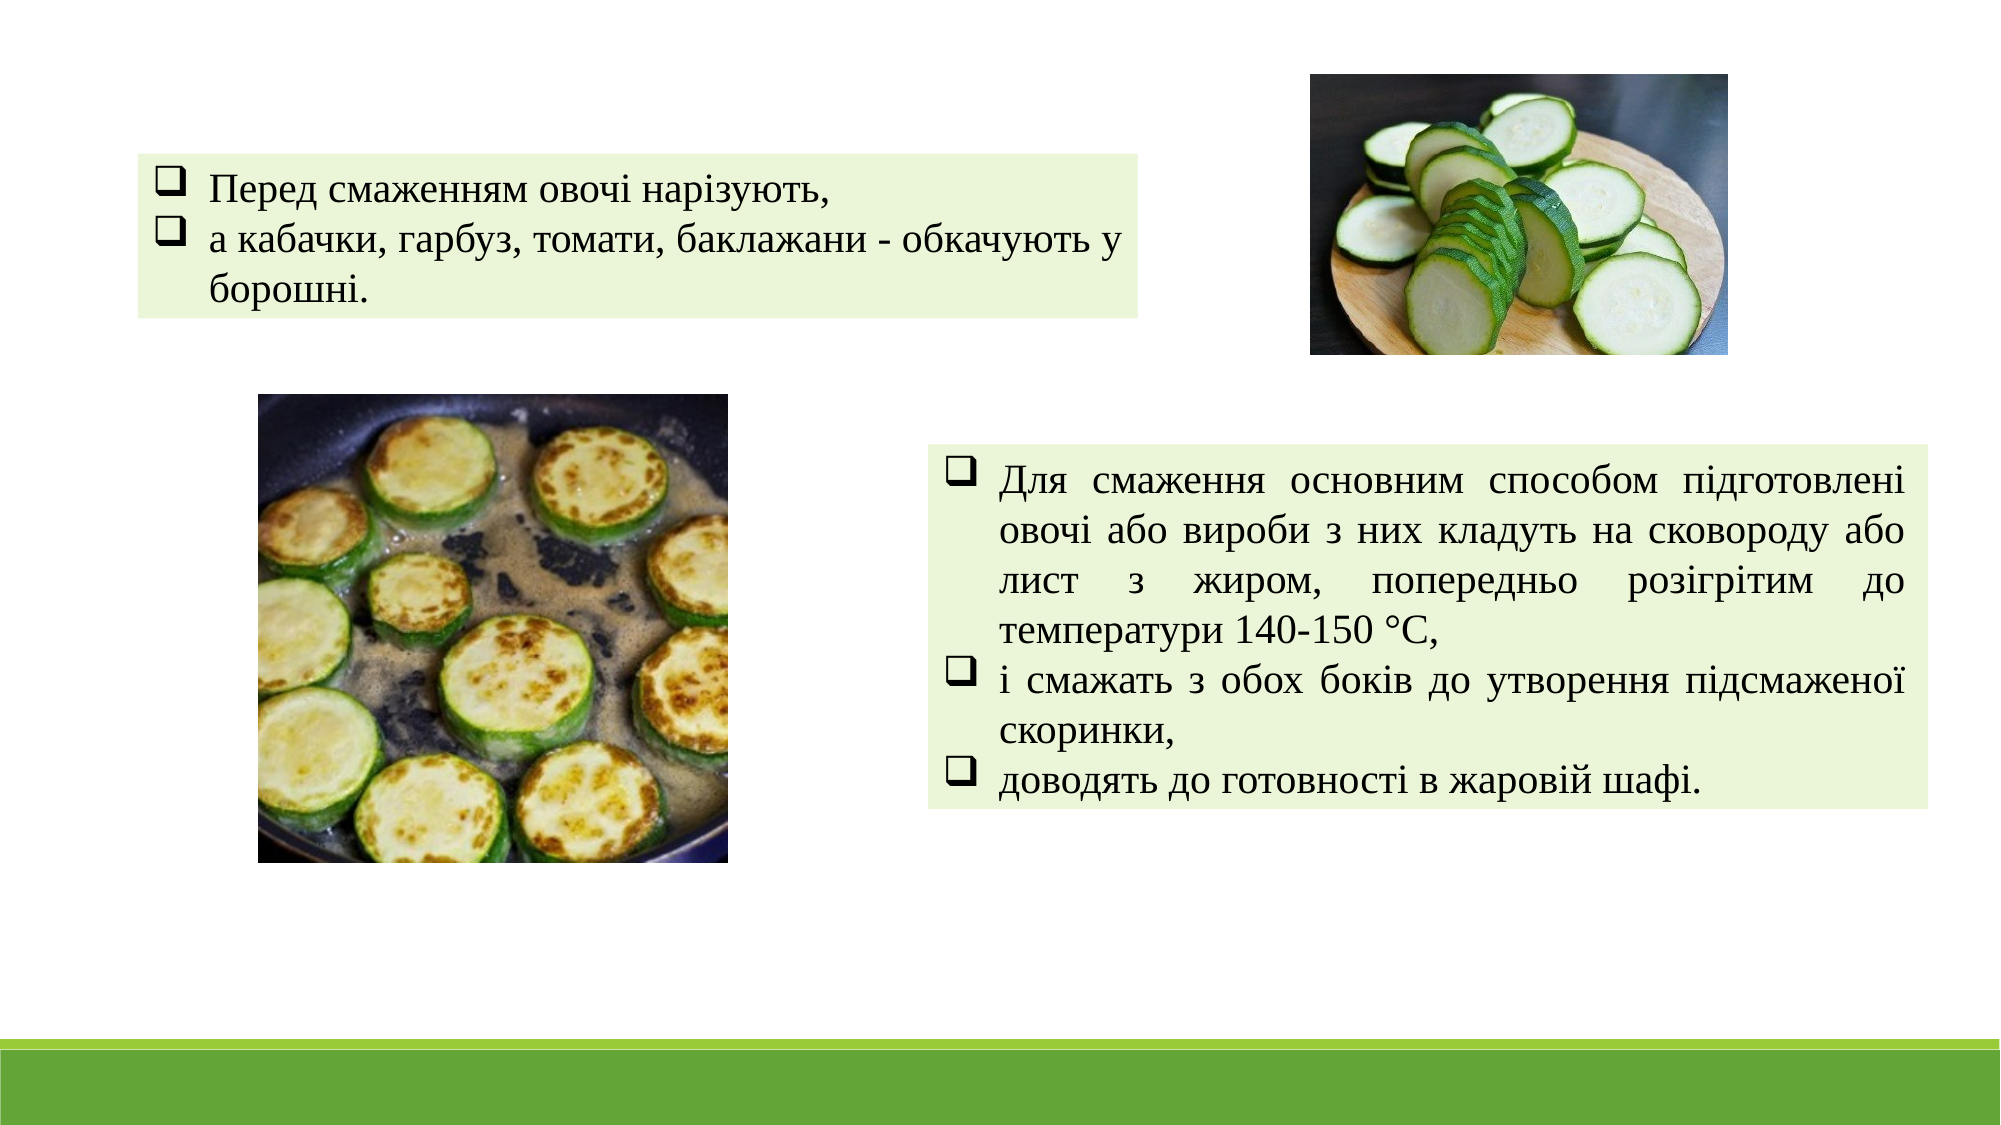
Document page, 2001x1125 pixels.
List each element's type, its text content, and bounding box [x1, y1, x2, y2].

picture [257, 393, 728, 864]
text_box Для смаження основним способом підготовлені овочі або вироби з них кла­дуть на сковороду або лист з жиром, попередньо розігрітим до температури 140-150 °С, і смажать з обох боків до утворення підсмаженої скоринки, доводять до готовності в жаровій шафі. [928, 444, 1929, 810]
text_box Перед смаженням овочі нарізують, а кабачки, гарбуз, томати, баклажани - обкачують у борошні. [137, 153, 1138, 319]
picture [1309, 74, 1728, 356]
